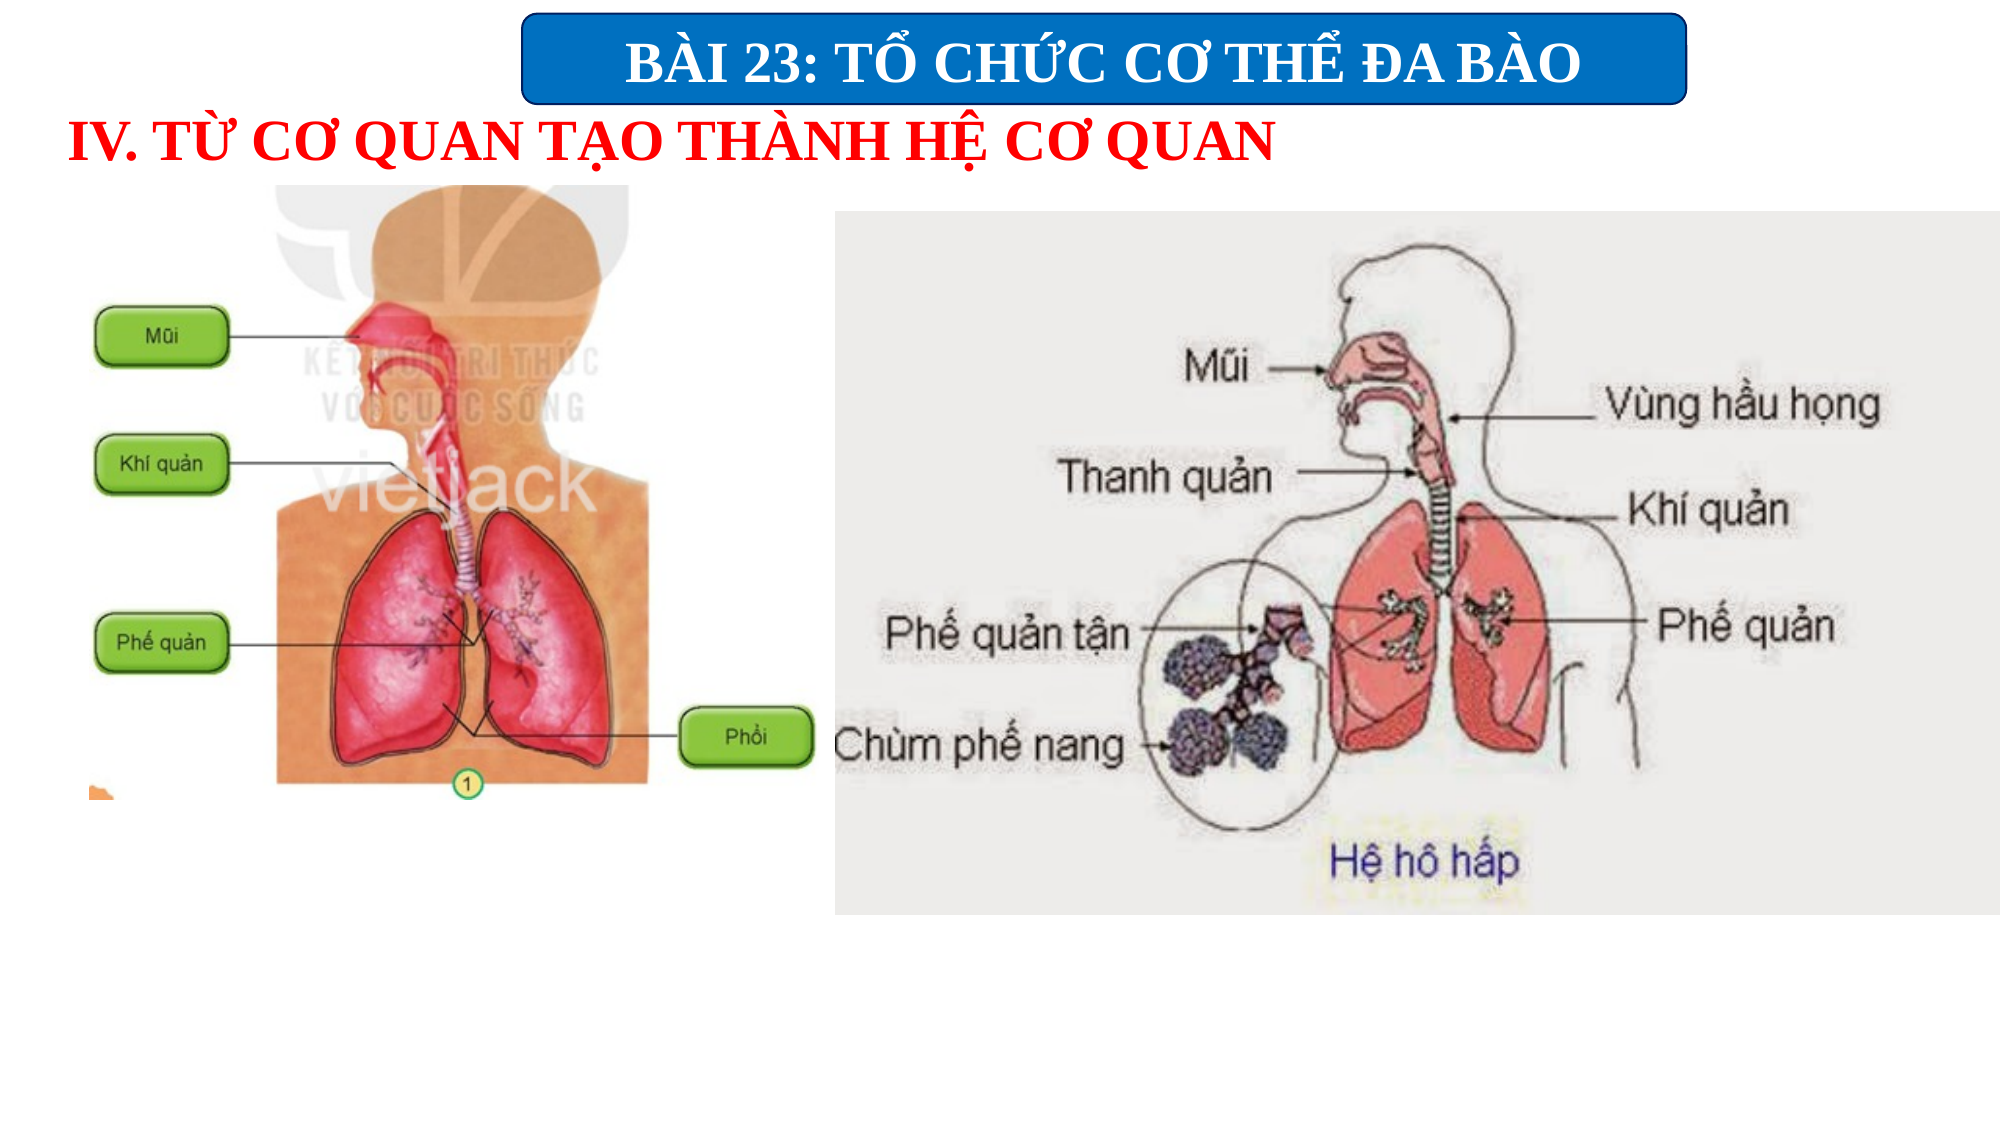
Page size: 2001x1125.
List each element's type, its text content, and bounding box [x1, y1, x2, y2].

picture [835, 210, 2000, 915]
text_box IV. TỪ CƠ QUAN TẠO THÀNH HỆ CƠ QUAN [52, 94, 1359, 180]
picture [89, 185, 820, 800]
text_box BÀI 23: TỔ CHỨC CƠ THỂ ĐA BÀO [521, 12, 1688, 106]
